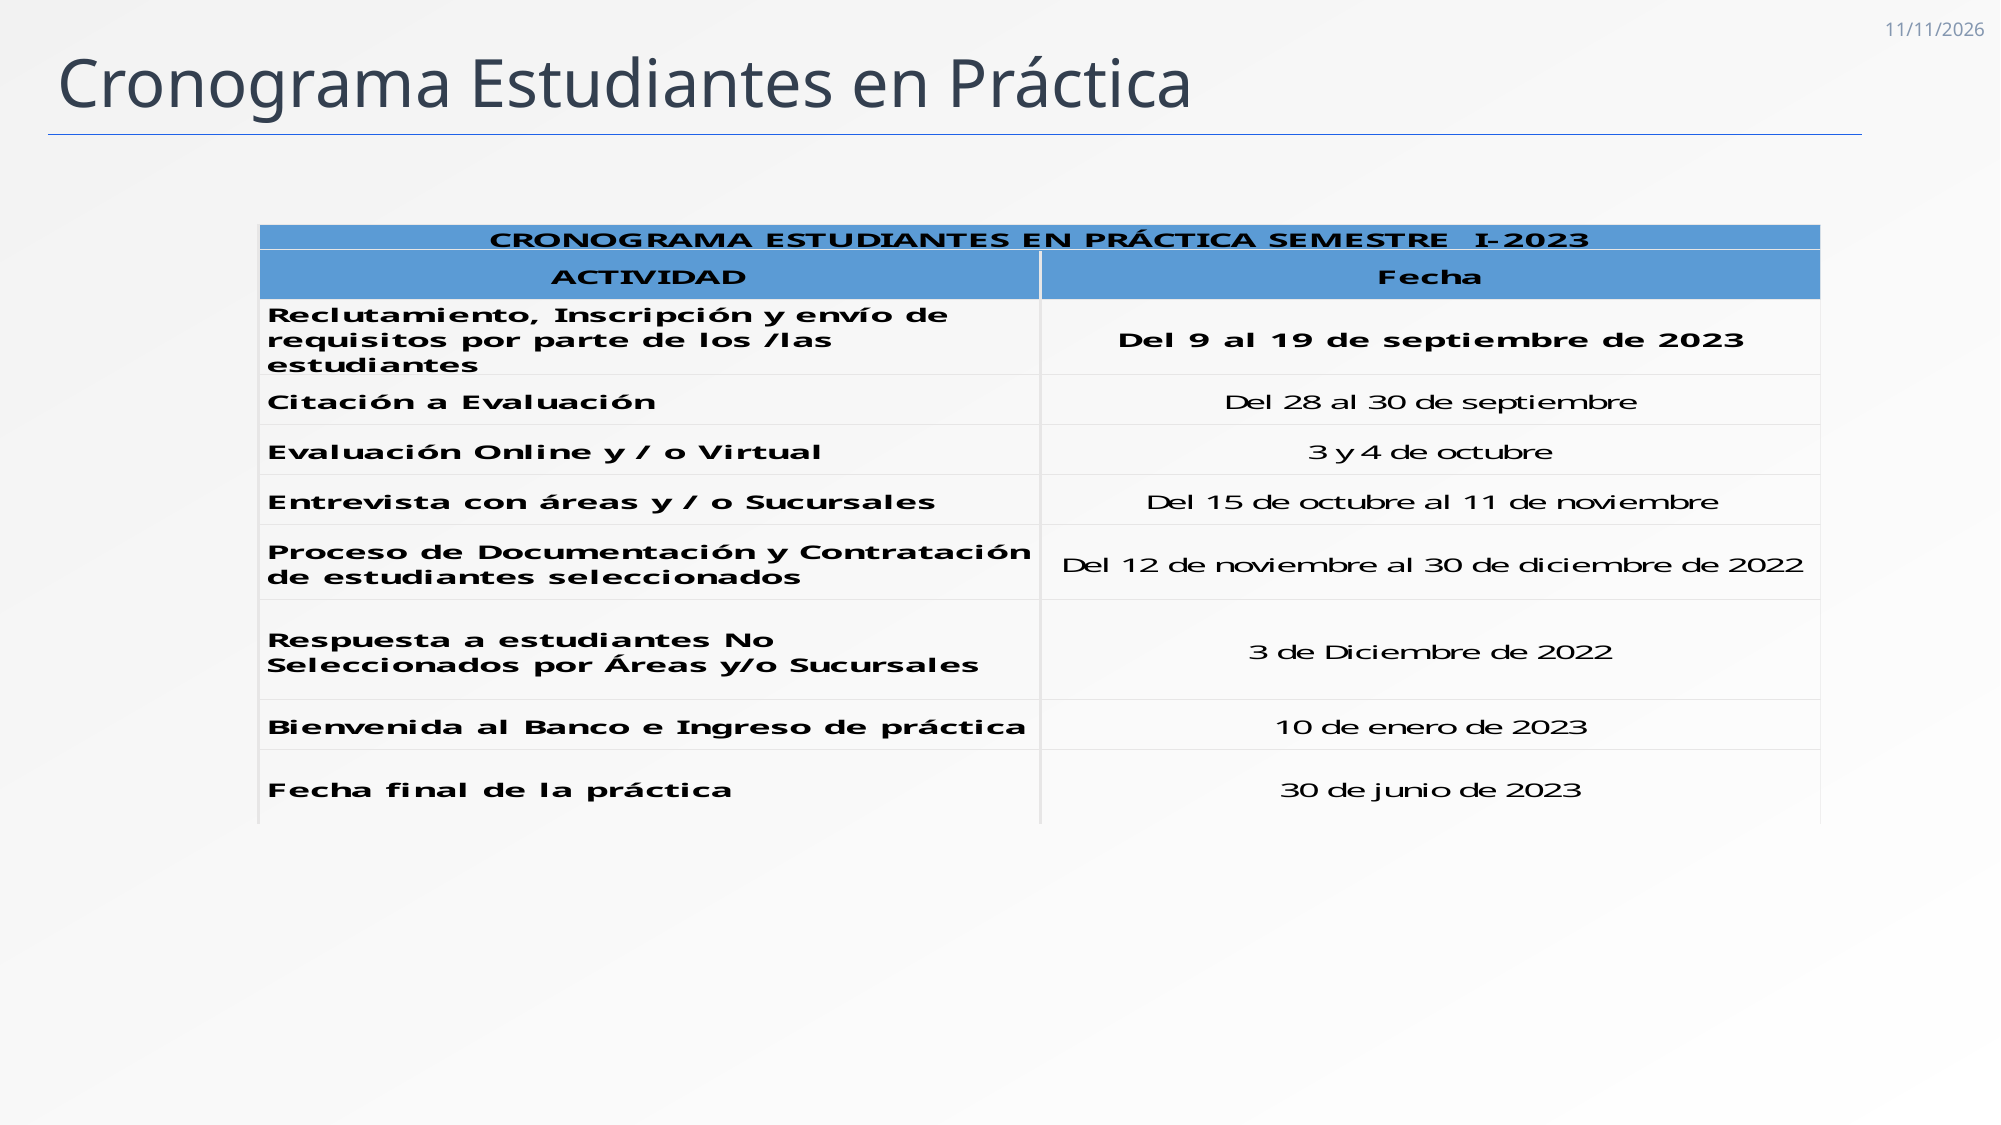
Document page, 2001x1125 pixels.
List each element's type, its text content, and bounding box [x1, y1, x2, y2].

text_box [256, 223, 1824, 826]
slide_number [1550, 0, 2000, 61]
title Cronograma Estudiantes en Práctica [42, 1, 1930, 130]
